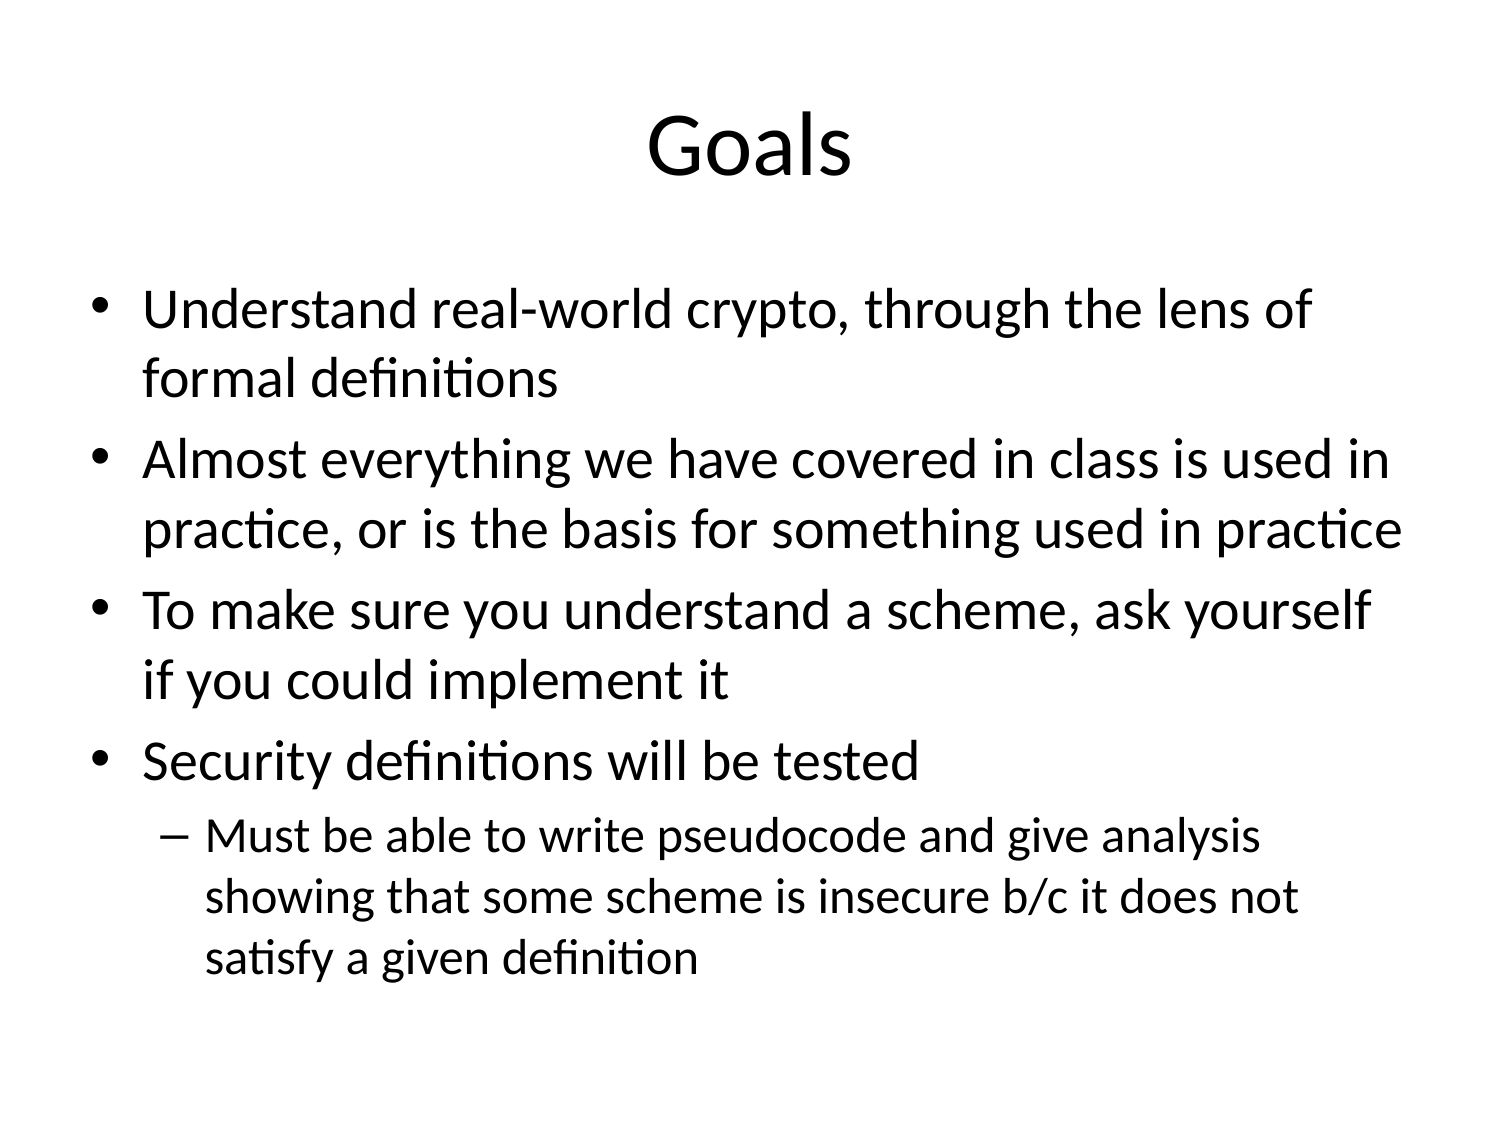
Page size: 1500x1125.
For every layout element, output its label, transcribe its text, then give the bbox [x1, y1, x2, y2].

title Goals [75, 45, 1425, 233]
list Understand real-world crypto, through the lens of formal definitions Almost everything we have covered in class is used in practice, or is the basis for something used in practice To make sure you understand a scheme, ask yourself if you could implement it Security definitions will be tested Must be able to write pseudocode and give analysis showing that some scheme is insecure b/c it does not satisfy a given definition [75, 262, 1425, 1005]
